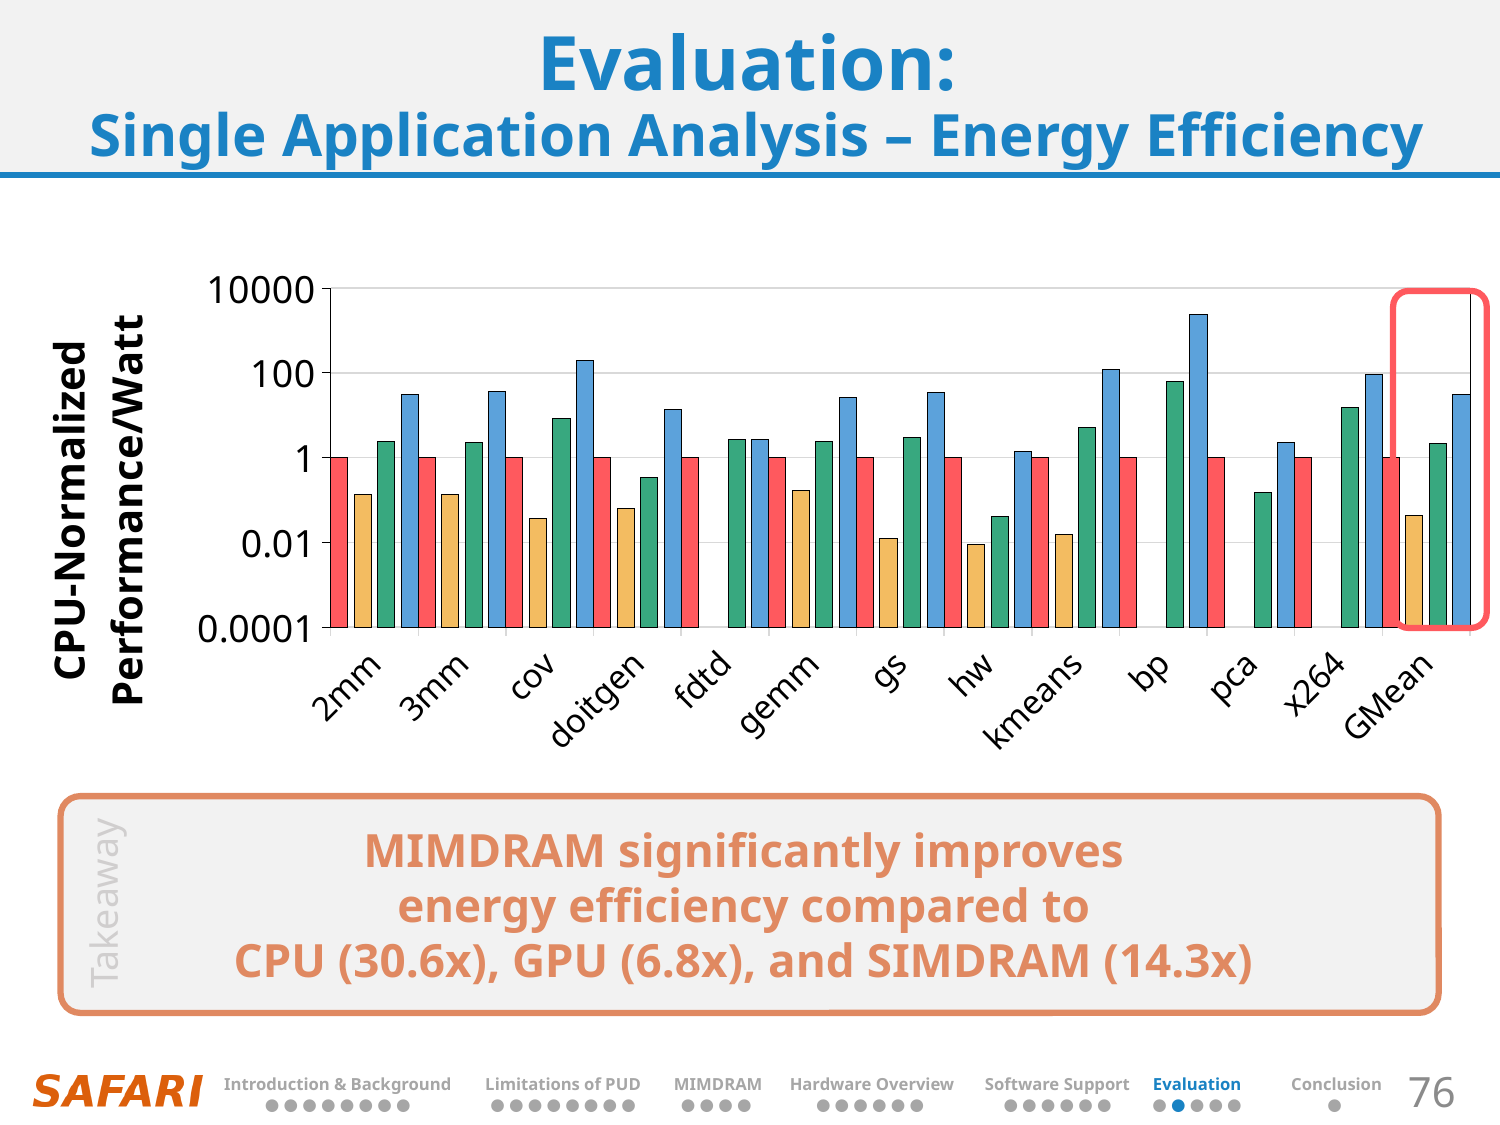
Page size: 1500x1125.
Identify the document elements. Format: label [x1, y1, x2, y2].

picture [31, 1065, 209, 1117]
title [27, 21, 1487, 174]
table_header [212, 1073, 1424, 1093]
chart [6, 199, 1494, 770]
table_cell [212, 1093, 1424, 1113]
text_box [60, 796, 1439, 1013]
